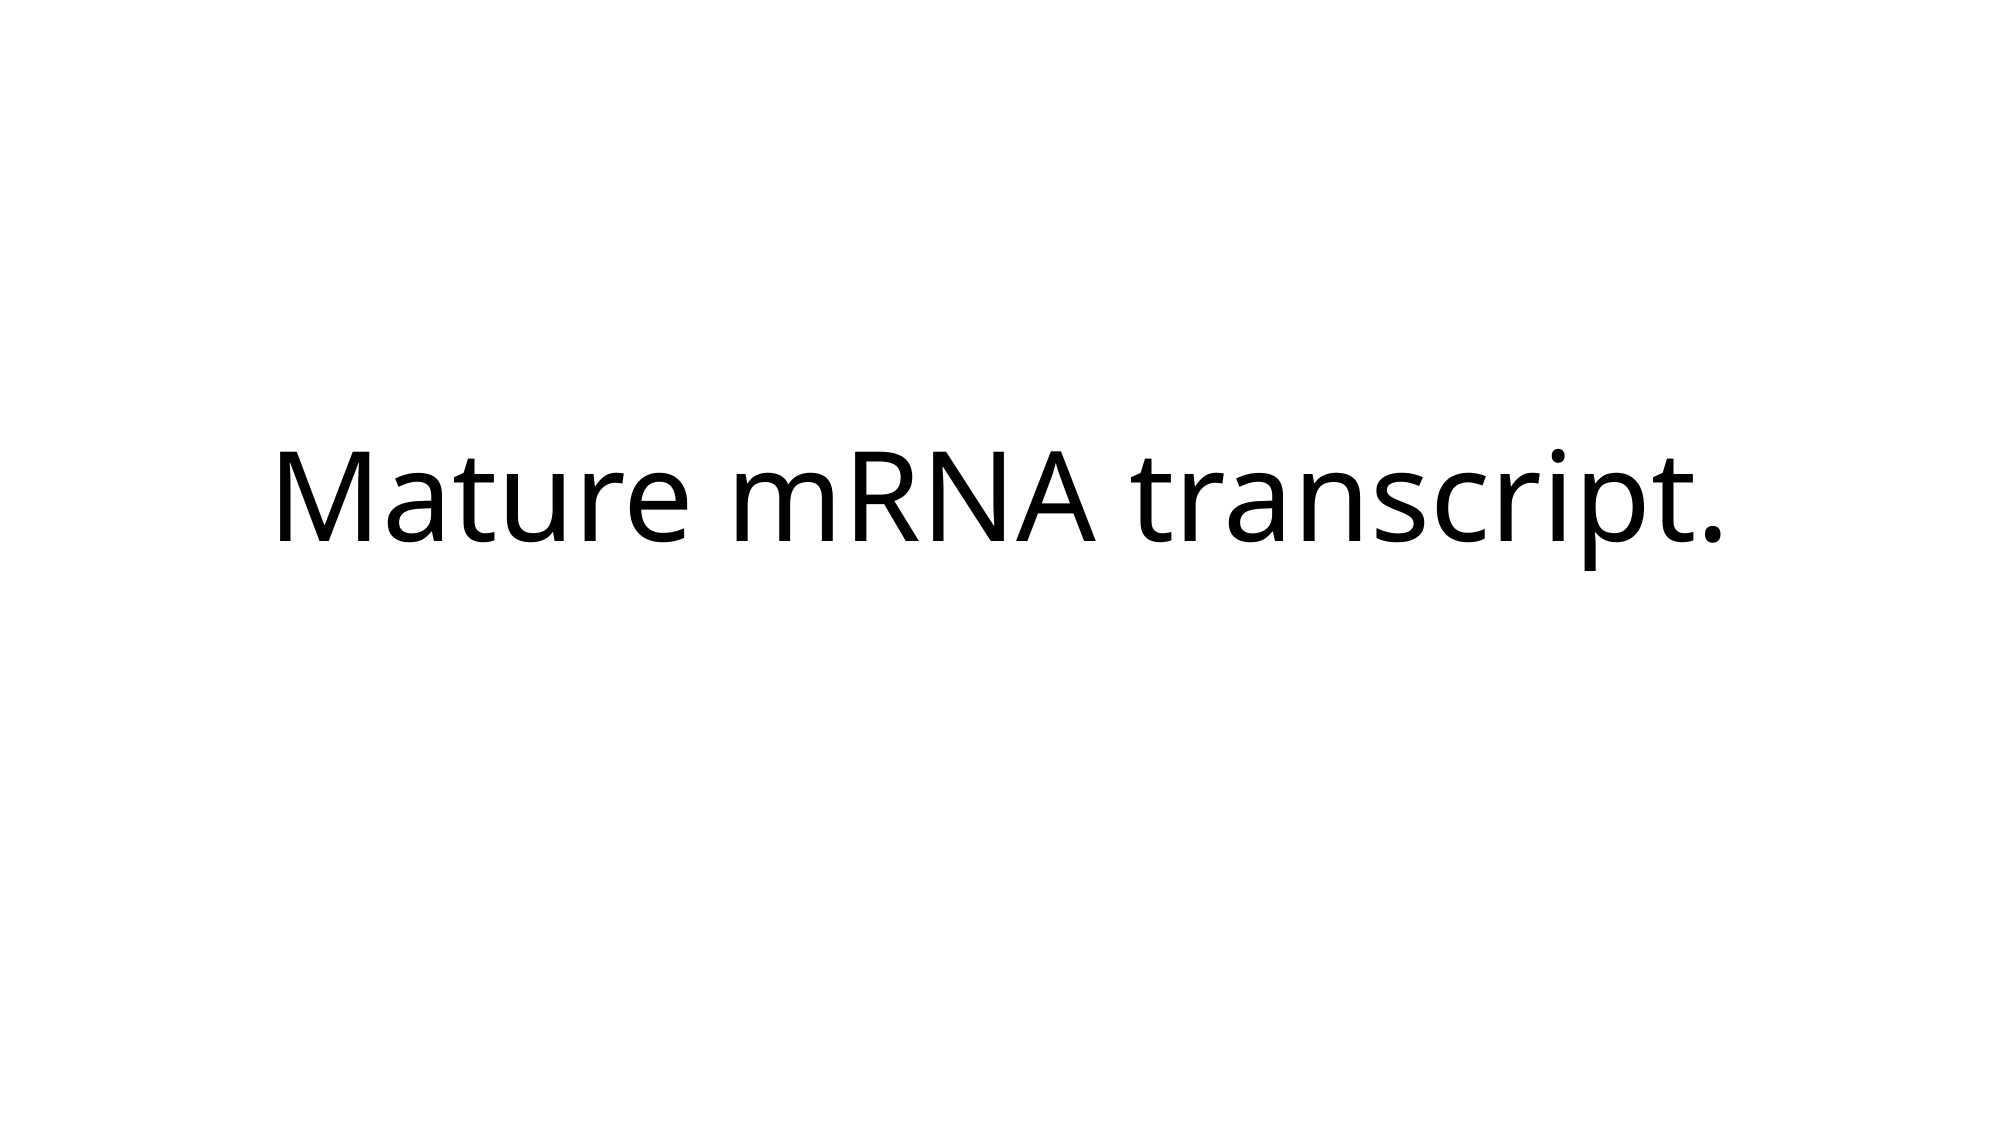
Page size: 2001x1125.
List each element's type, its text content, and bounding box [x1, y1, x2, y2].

title Mature mRNA transcript. [249, 184, 1750, 576]
